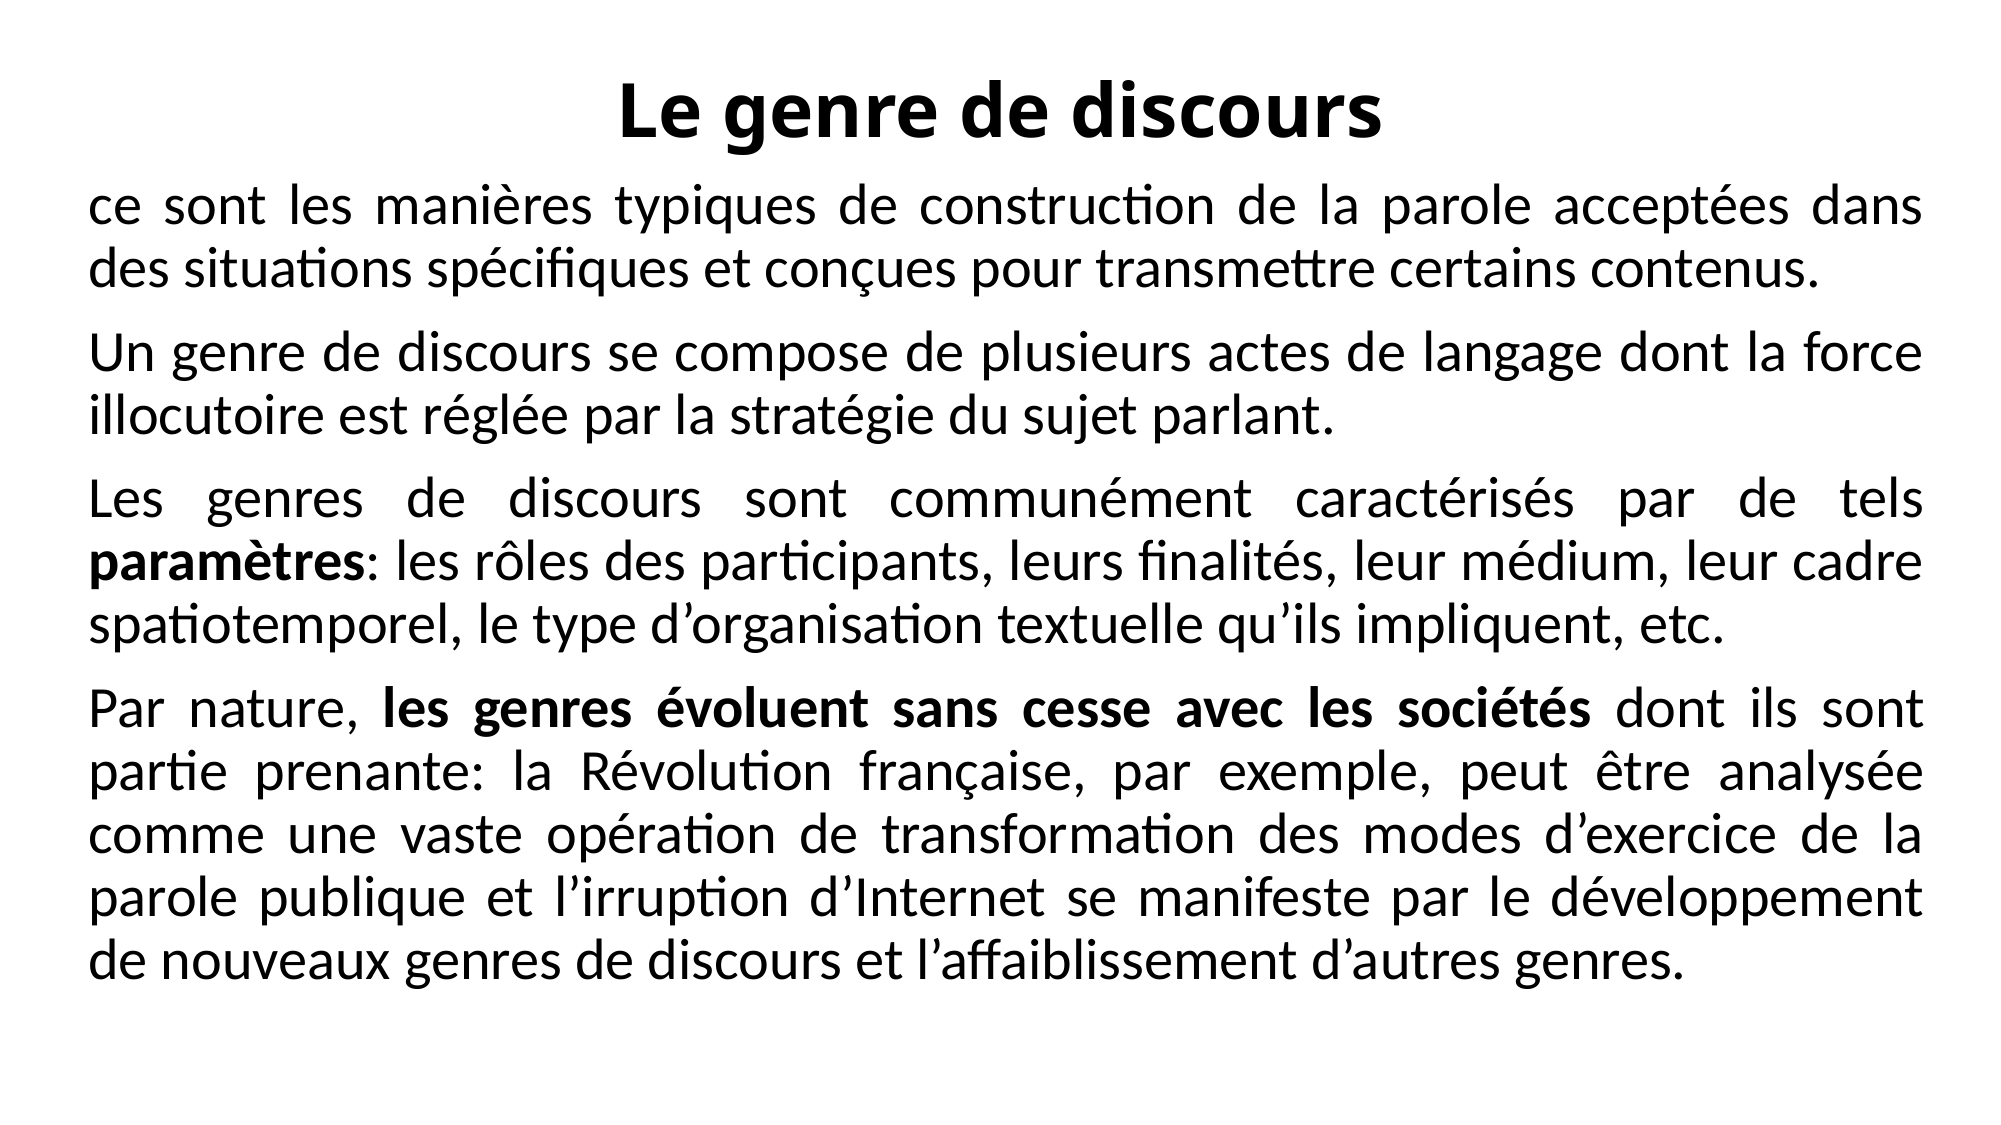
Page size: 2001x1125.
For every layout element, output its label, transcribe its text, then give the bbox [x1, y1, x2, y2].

title Le genre de discours [137, 59, 1863, 166]
list ce sont les manières typiques de construction de la parole acceptées dans des situations spécifiques et conçues pour transmettre certains contenus. Un genre de discours se compose de plusieurs actes de langage dont la force illocutoire est réglée par la stratégie du sujet parlant. Les genres de discours sont communément caractérisés par de tels paramètres: les rôles des participants, leurs finalités, leur médium, leur cadre spatiotemporel, le type d’organisation textuelle qu’ils impliquent, etc. Par nature, les genres évoluent sans cesse avec les sociétés dont ils sont partie prenante: la Révolution française, par exemple, peut être analysée comme une vaste opération de transformation des modes d’exercice de la parole publique et l’irruption d’Internet se manifeste par le développement de nouveaux genres de discours et l’affaiblissement d’autres genres. [73, 166, 1940, 1077]
